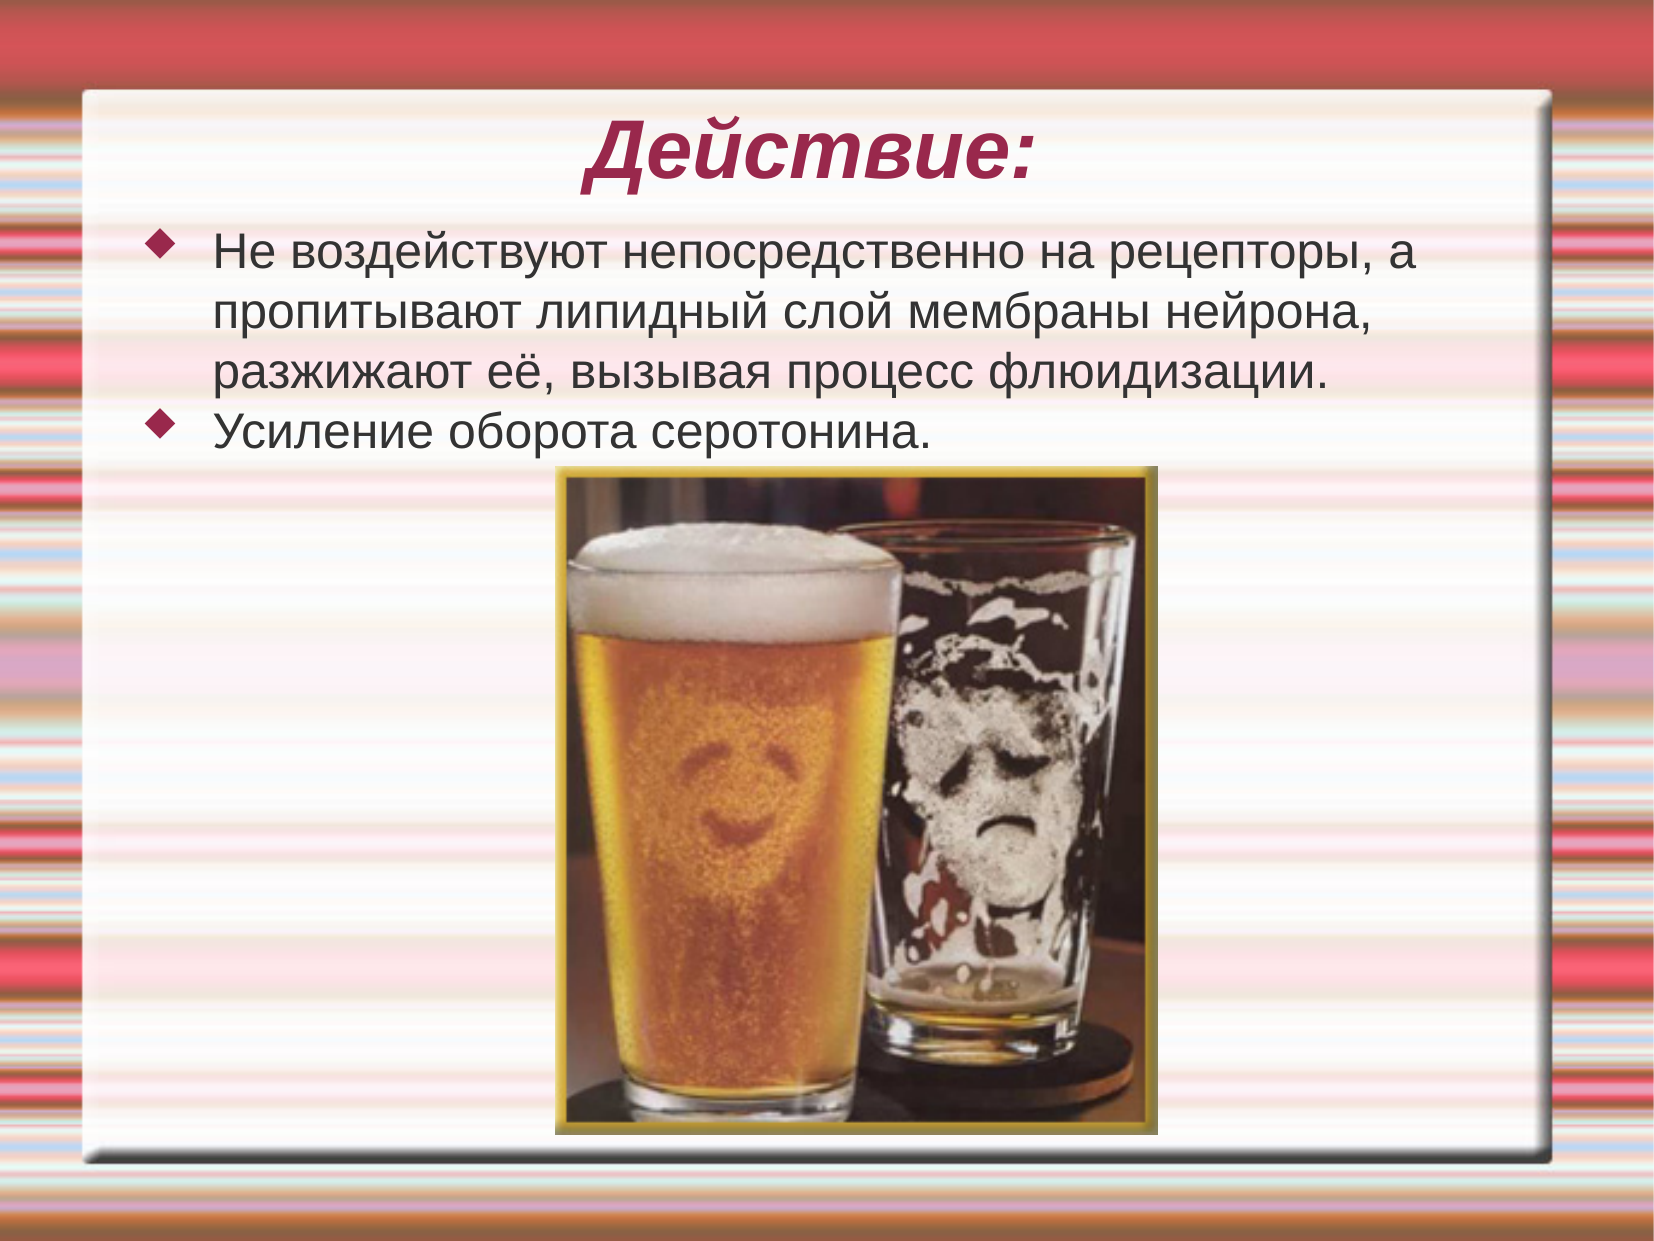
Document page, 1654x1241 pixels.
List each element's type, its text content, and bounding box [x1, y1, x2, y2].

list Не воздействуют непосредственно на рецепторы, а пропитывают липидный слой мембраны нейрона, разжижают её, вызывая процесс флюидизации. Усиление оборота серотонина. [129, 218, 1511, 1000]
title Действие: [106, 41, 1519, 249]
picture [0, 0, 1654, 1241]
